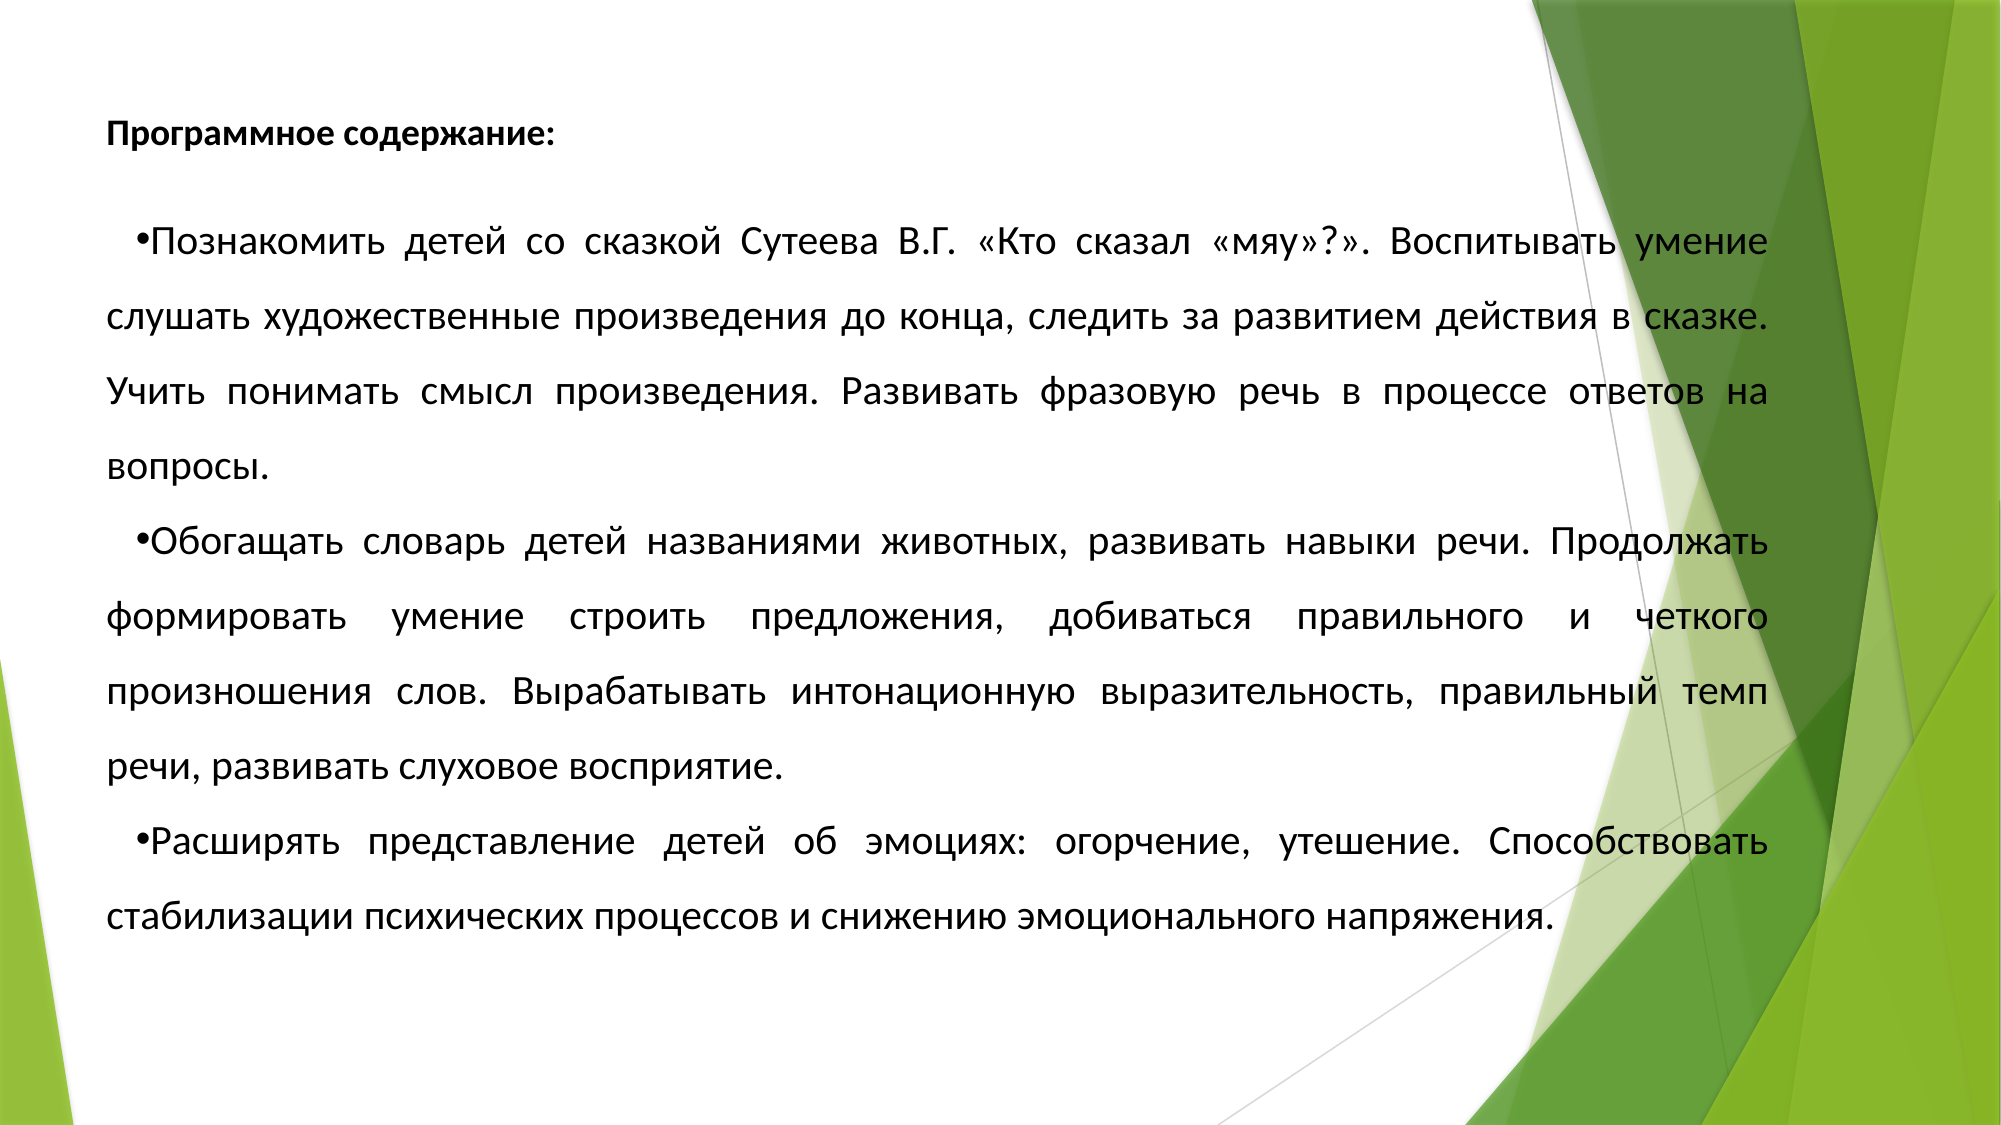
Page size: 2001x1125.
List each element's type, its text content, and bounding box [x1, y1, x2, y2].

text_box Программное содержание: Познакомить детей со сказкой Сутеева В.Г. «Кто сказал «мяу»?». Воспитывать умение слушать художественные произведения до конца, следить за развитием действия в сказке. Учить понимать смысл произведения. Развивать фразовую речь в процессе ответов на вопросы. Обогащать словарь детей названиями животных, развивать навыки речи. Продолжать формировать умение строить предложения, добиваться правильного и четкого произношения слов. Вырабатывать интонационную выразительность, правильный темп речи, развивать слуховое восприятие. Расширять представление детей об эмоциях: огорчение, утешение. Способствовать стабилизации психических процессов и снижению эмоционального напряжения. [91, 100, 1784, 946]
